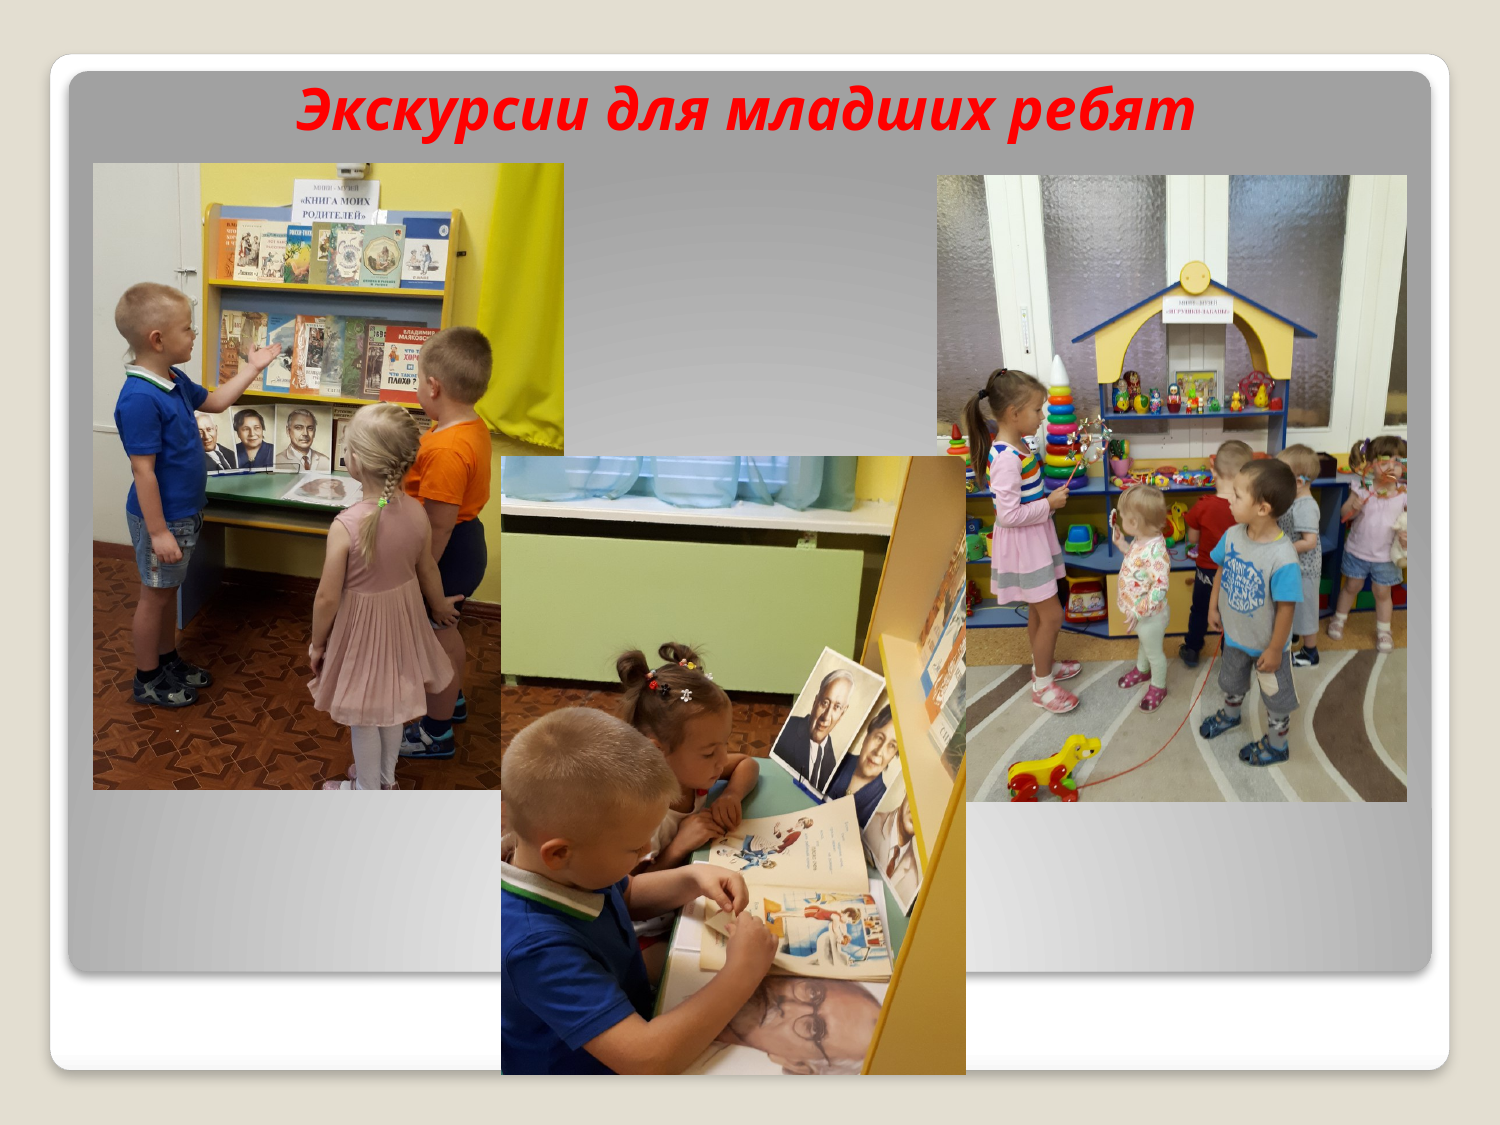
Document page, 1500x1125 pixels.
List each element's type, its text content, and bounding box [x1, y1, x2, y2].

title Экскурсии для младших ребят [175, 58, 1319, 150]
picture [93, 163, 1408, 1075]
